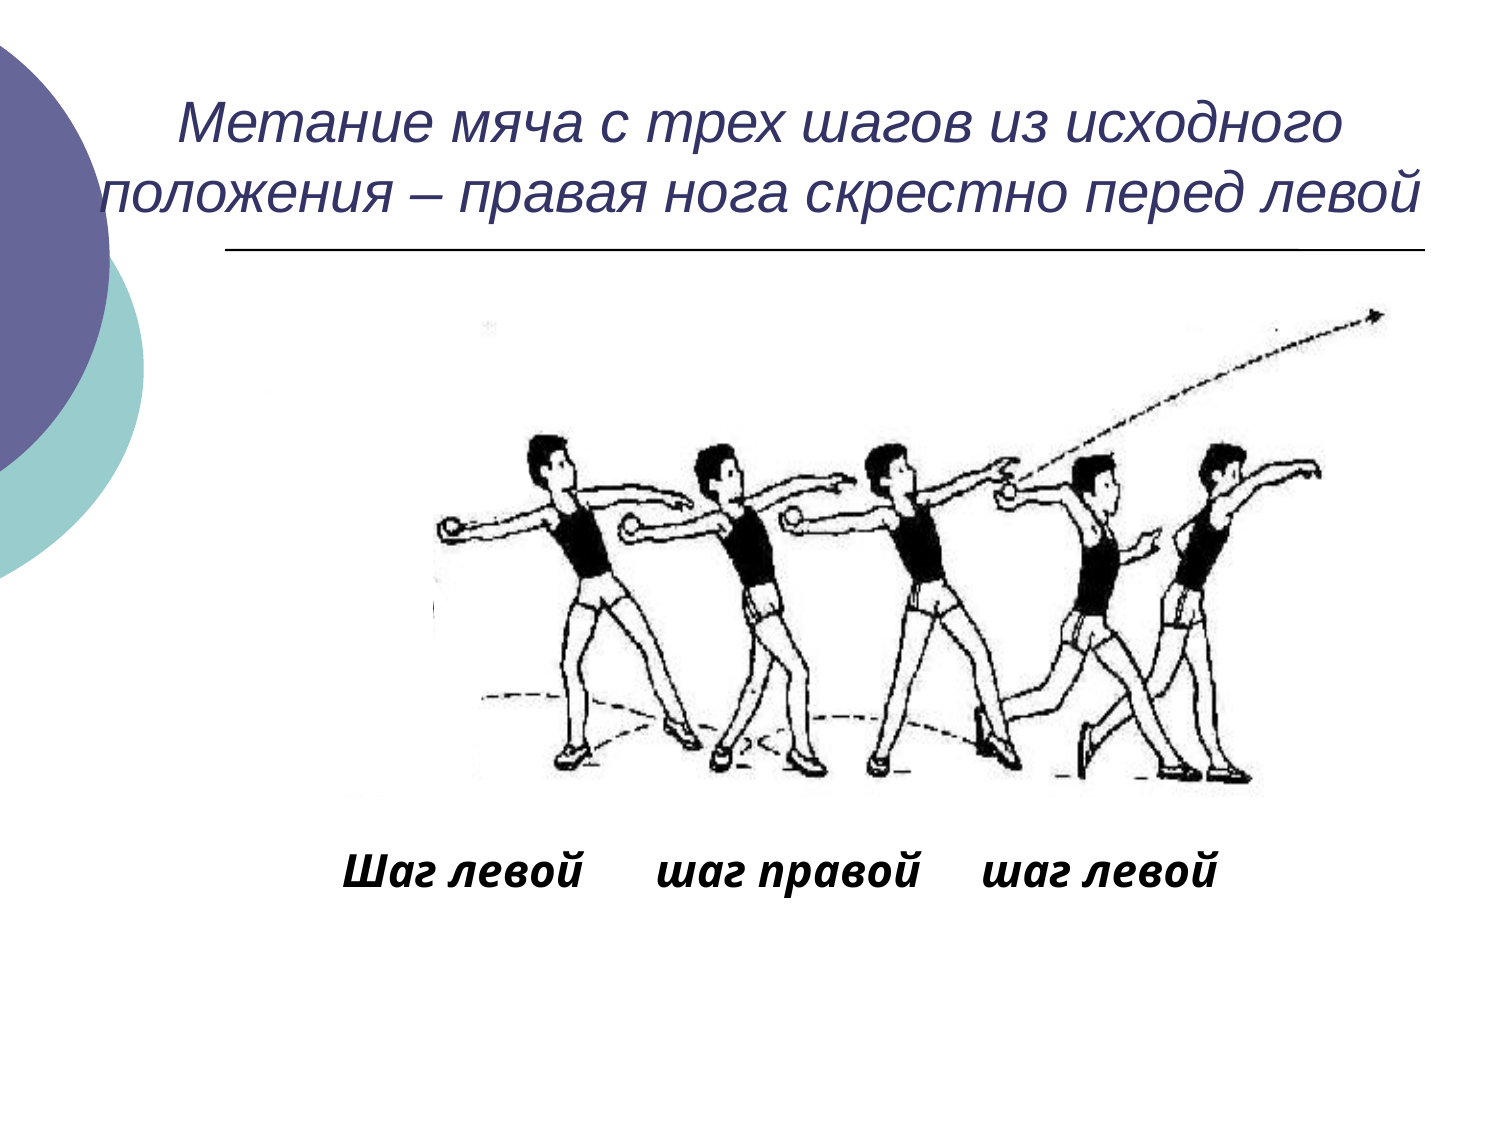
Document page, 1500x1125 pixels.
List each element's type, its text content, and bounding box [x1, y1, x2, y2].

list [235, 303, 1391, 811]
list Шаг левой шаг правой шаг левой [326, 834, 1430, 1059]
title Метание мяча с трех шагов из исходного положения – правая нога скрестно перед левой [75, 45, 1447, 232]
